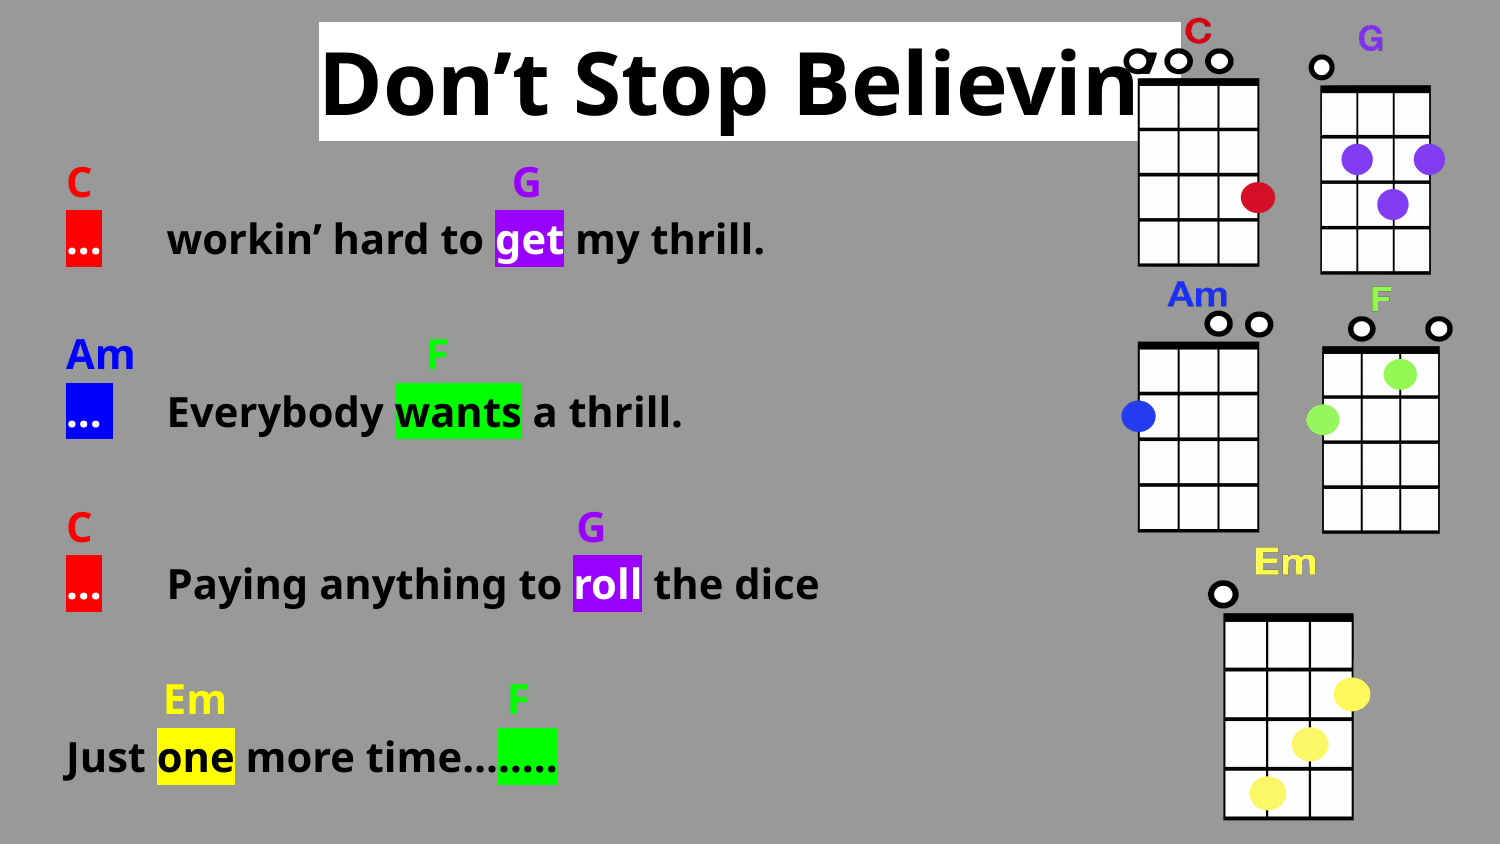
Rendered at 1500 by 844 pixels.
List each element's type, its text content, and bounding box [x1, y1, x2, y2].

picture [1116, 16, 1461, 836]
title Don’t Stop Believin’ [51, 11, 1449, 148]
list C G ... workin’ hard to get my thrill. Am F ... Everybody wants a thrill. C G ... Paying anything to roll the dice Em F Just one more time…….. [51, 132, 1195, 814]
